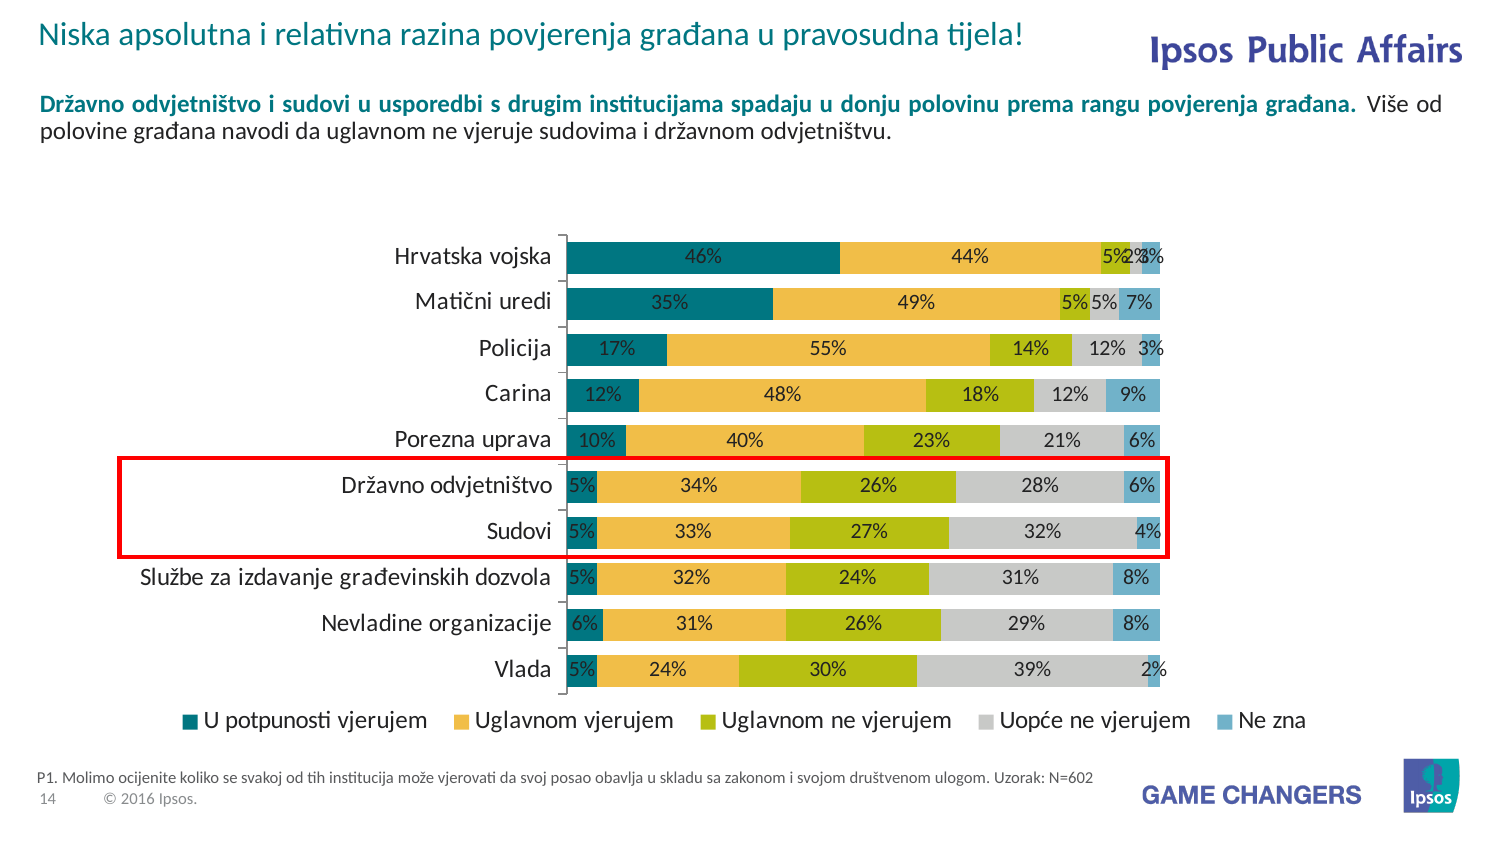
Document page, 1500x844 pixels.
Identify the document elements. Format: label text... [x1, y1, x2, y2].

picture [1151, 34, 1462, 70]
text_box Državno odvjetništvo i sudovi u usporedbi s drugim institucijama spadaju u donju polovinu prema rangu povjerenja građana. Više od polovine građana navodi da uglavnom ne vjeruje sudovima i državnom odvjetništvu. [24, 83, 1458, 153]
list P1. Molimo ocijenite koliko se svakoj od tih institucija može vjerovati da svoj posao obavlja u skladu sa zakonom i svojom društvenom ulogom. Uzorak: N=602 [36, 762, 1226, 787]
picture [1142, 766, 1370, 813]
picture [1397, 758, 1460, 813]
text_box Niska apsolutna i relativna razina povjerenja građana u pravosudna tijela! [38, 17, 1202, 54]
chart [38, 211, 1327, 757]
